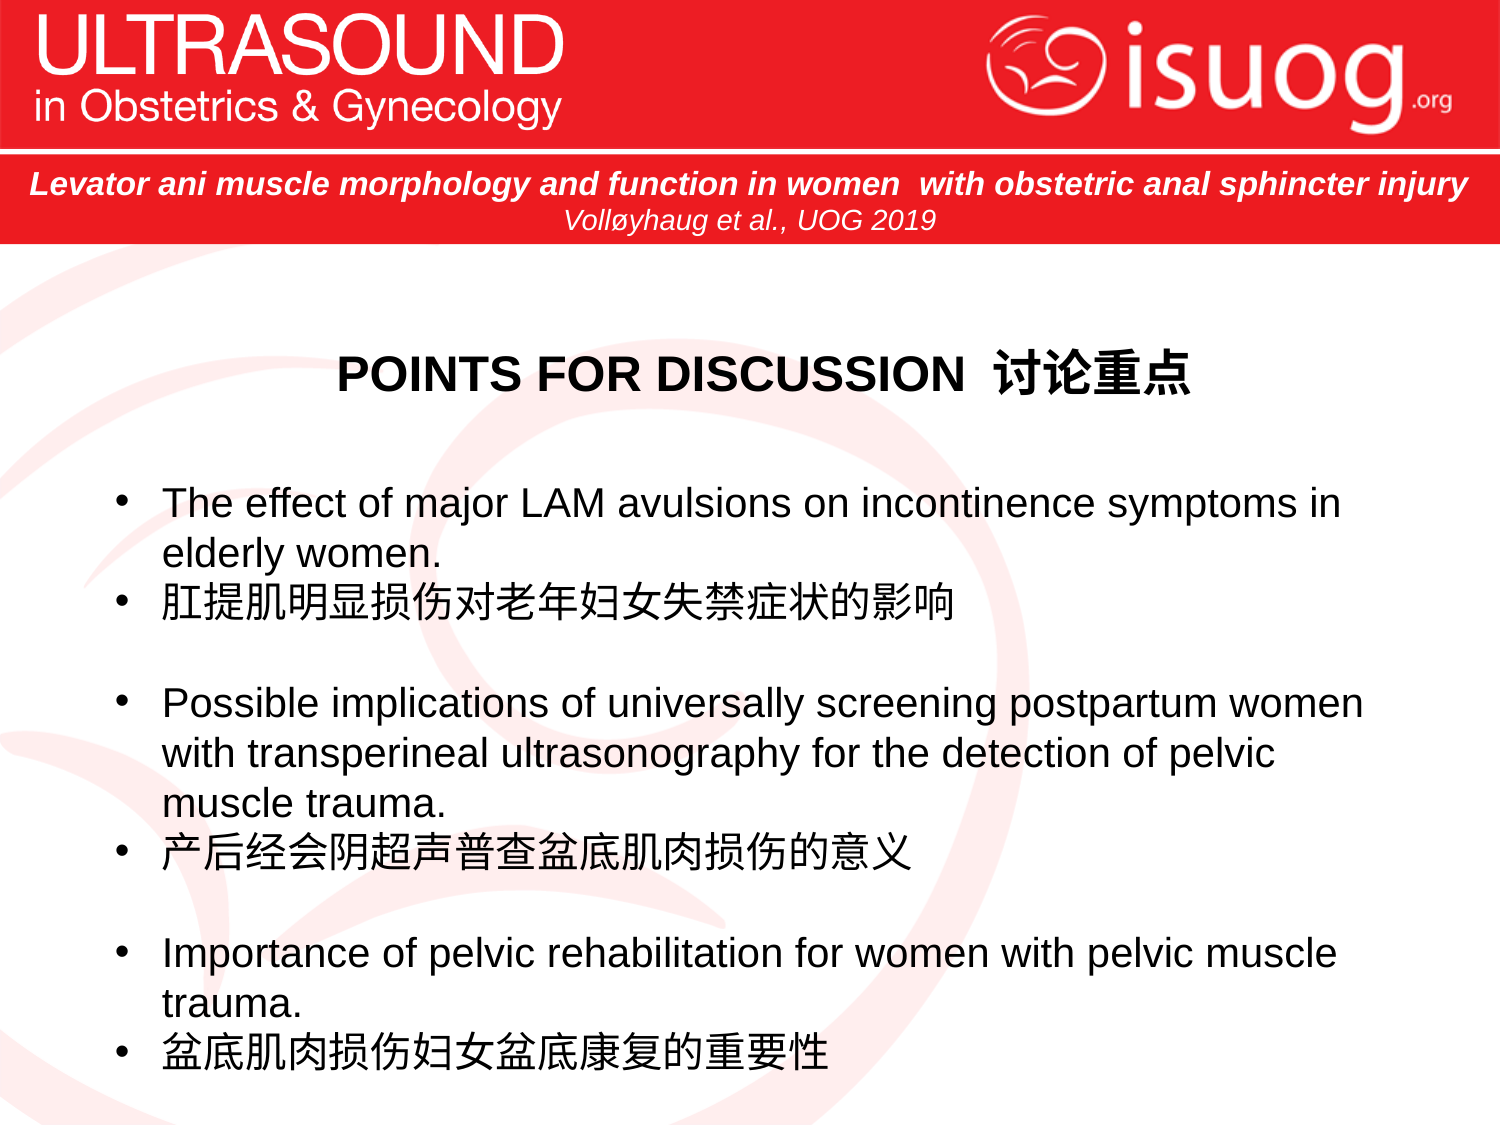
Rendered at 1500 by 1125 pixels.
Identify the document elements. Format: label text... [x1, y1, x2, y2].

text_box The effect of major LAM avulsions on incontinence symptoms in elderly women. 肛提肌明显损伤对老年妇女失禁症状的影响 Possible implications of universally screening postpartum women with transperineal ultrasonography for the detection of pelvic muscle trauma. 产后经会阴超声普查盆底肌肉损伤的意义 Importance of pelvic rehabilitation for women with pelvic muscle trauma. 盆底肌肉损伤妇女盆底康复的重要性 [100, 468, 1388, 1125]
text_box POINTS FOR DISCUSSION 讨论重点 [321, 333, 1208, 409]
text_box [0, 0, 1500, 150]
text_box Levator ani muscle morphology and function in women with obstetric anal sphincter injury Volløyhaug et al., UOG 2019 [0, 156, 1500, 245]
picture [0, 245, 1500, 1125]
picture [0, 150, 1500, 154]
